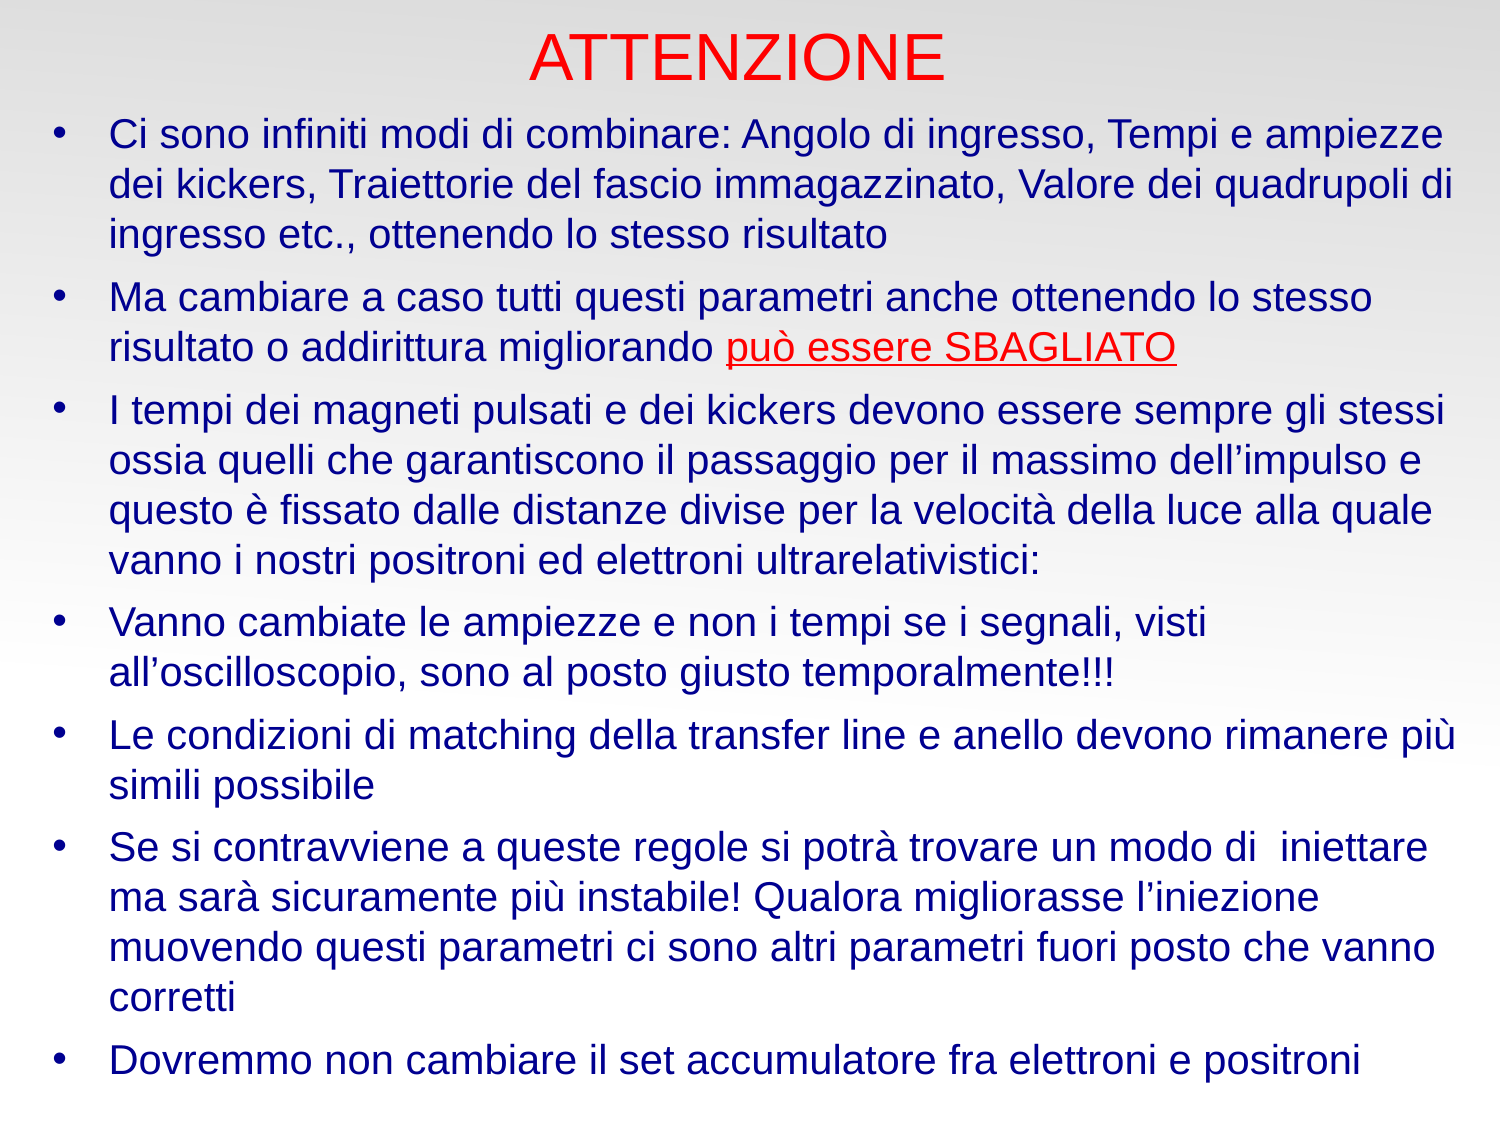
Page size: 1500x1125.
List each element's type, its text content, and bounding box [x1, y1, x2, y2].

text_box ATTENZIONE [514, 6, 962, 101]
text_box Ci sono infiniti modi di combinare: Angolo di ingresso, Tempi e ampiezze dei kickers, Traiettorie del fascio immagazzinato, Valore dei quadrupoli di ingresso etc., ottenendo lo stesso risultato Ma cambiare a caso tutti questi parametri anche ottenendo lo stesso risultato o addirittura migliorando può essere SBAGLIATO I tempi dei magneti pulsati e dei kickers devono essere sempre gli stessi ossia quelli che garantiscono il passaggio per il massimo dell’impulso e questo è fissato dalle distanze divise per la velocità della luce alla quale vanno i nostri positroni ed elettroni ultrarelativistici: Vanno cambiate le ampiezze e non i tempi se i segnali, visti all’oscilloscopio, sono al posto giusto temporalmente!!! Le condizioni di matching della transfer line e anello devono rimanere più simili possibile Se si contravviene a queste regole si potrà trovare un modo di iniettare ma sarà sicuramente più instabile! Qualora migliorasse l’iniezione muovendo questi parametri ci sono altri parametri fuori posto che vanno corretti Dovremmo non cambiare il set accumulatore fra elettroni e positroni [37, 99, 1500, 1091]
